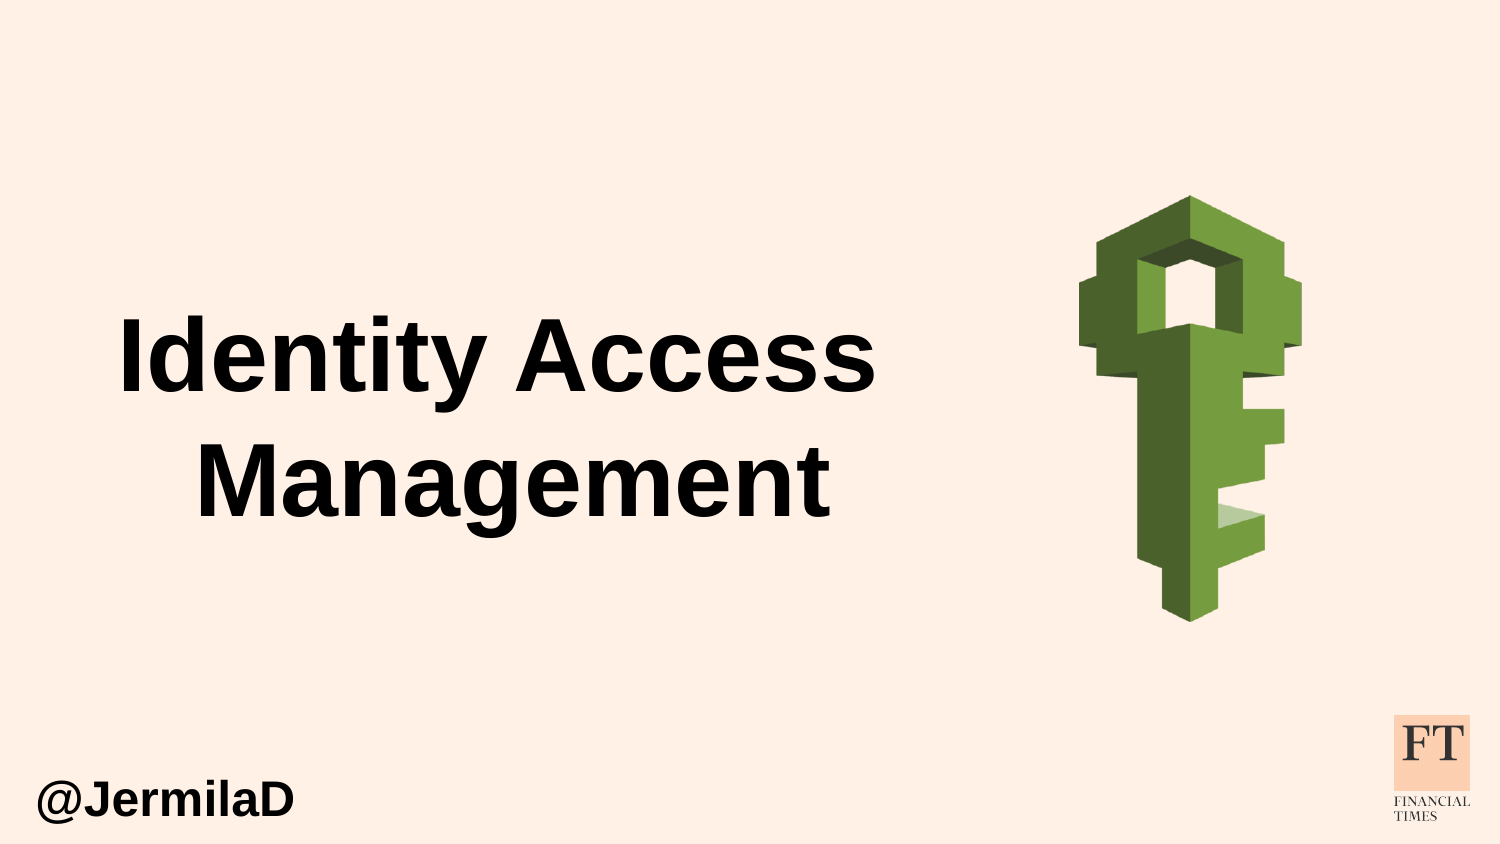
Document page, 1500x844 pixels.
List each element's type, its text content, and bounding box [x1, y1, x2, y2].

text_box Identity Access Management [0, 271, 900, 410]
picture [1394, 715, 1470, 821]
picture [905, 195, 1474, 622]
